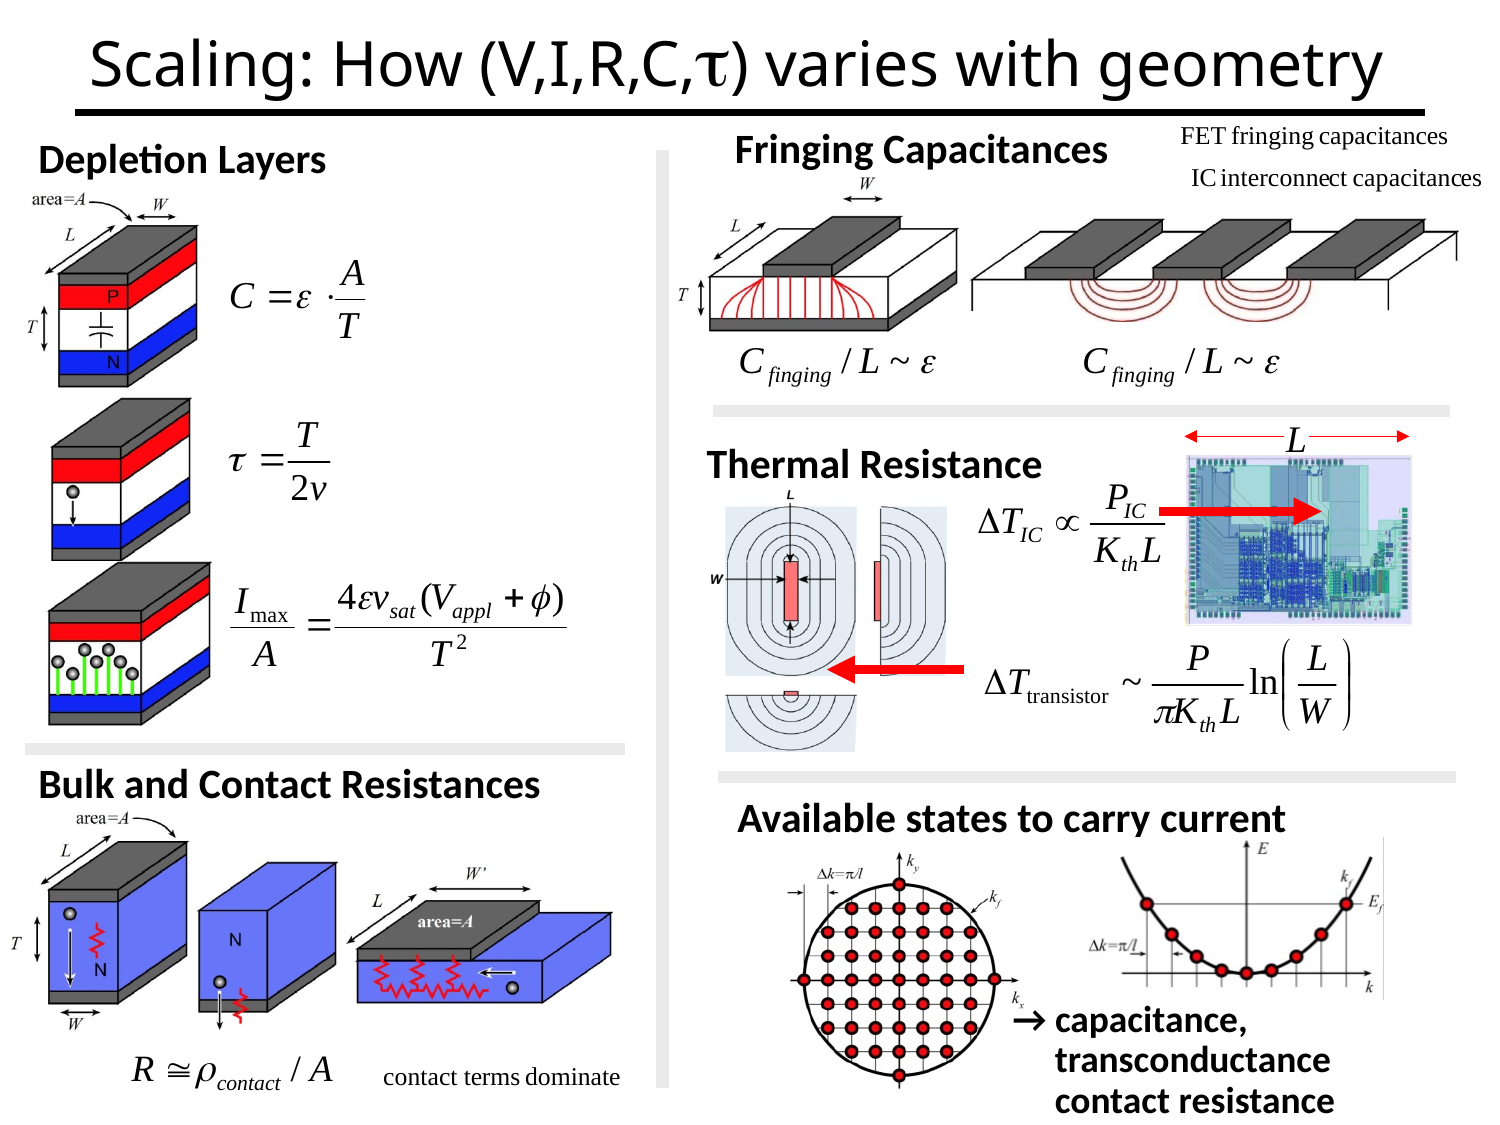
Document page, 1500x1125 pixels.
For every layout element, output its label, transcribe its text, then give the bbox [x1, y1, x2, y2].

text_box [733, 335, 947, 396]
text_box Depletion Layers [24, 125, 550, 189]
text_box Bulk and Contact Resistances [24, 750, 638, 814]
text_box Fringing Capacitances [721, 115, 1247, 179]
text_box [224, 411, 339, 510]
text_box Scaling: How (V,I,R,C,t) varies with geometry [74, 24, 1457, 102]
text_box Available states to carry current [737, 796, 1438, 842]
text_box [224, 573, 576, 618]
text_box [971, 473, 1173, 581]
picture [787, 849, 1026, 1090]
picture [8, 805, 189, 1038]
picture [708, 486, 948, 752]
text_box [1278, 417, 1314, 459]
picture [969, 218, 1459, 323]
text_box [379, 1061, 625, 1092]
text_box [1169, 121, 1454, 156]
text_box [978, 631, 1362, 742]
picture [195, 861, 339, 1033]
picture [1087, 837, 1384, 1001]
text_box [1180, 162, 1486, 197]
picture [674, 171, 960, 332]
picture [45, 397, 213, 726]
text_box Thermal Resistance [693, 430, 1219, 494]
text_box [224, 248, 374, 348]
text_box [124, 1043, 340, 1101]
picture [24, 186, 199, 388]
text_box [224, 628, 576, 675]
picture [1184, 454, 1412, 626]
picture [345, 861, 613, 1004]
text_box → capacitance, transconductance contact resistance [1012, 999, 1463, 1122]
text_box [1077, 335, 1291, 396]
